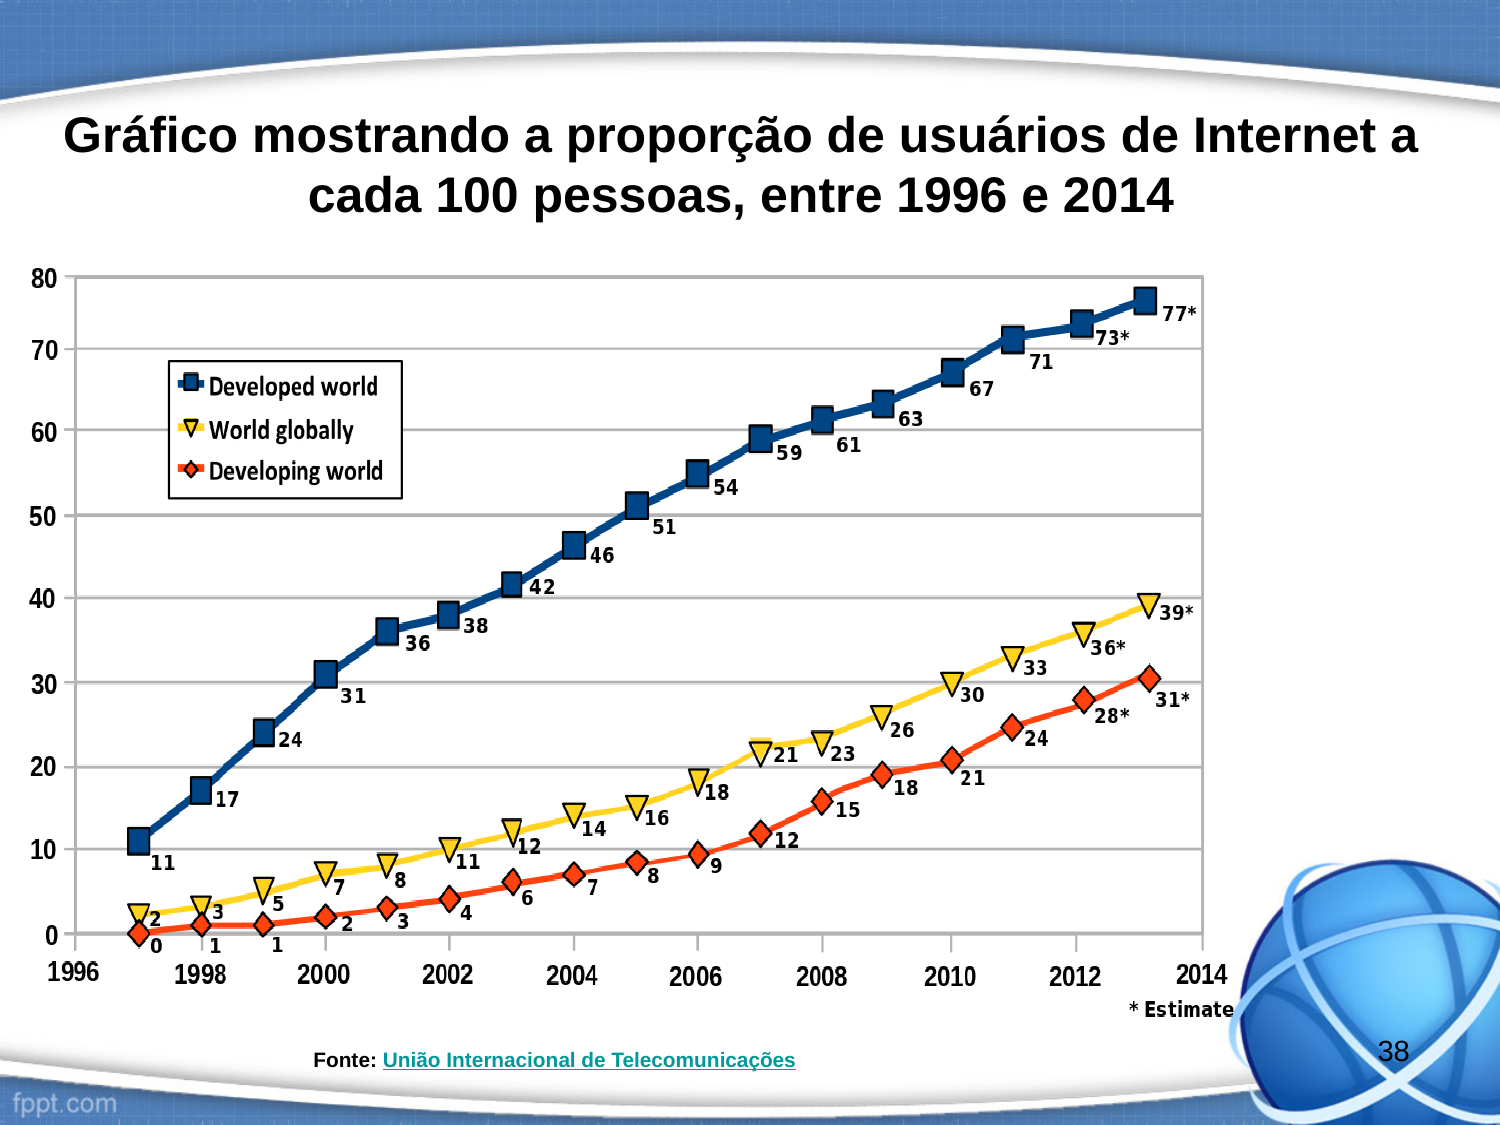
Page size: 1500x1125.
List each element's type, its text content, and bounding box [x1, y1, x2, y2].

text_box Fonte: União Internacional de Telecomunicações [292, 1058, 811, 1080]
text_box Gráfico mostrando a proporção de usuários de Internet a cada 100 pessoas, entre 1996 e 2014 [0, 95, 1492, 231]
picture [0, 0, 1500, 1125]
slide_number 38 [1074, 1024, 1425, 1103]
